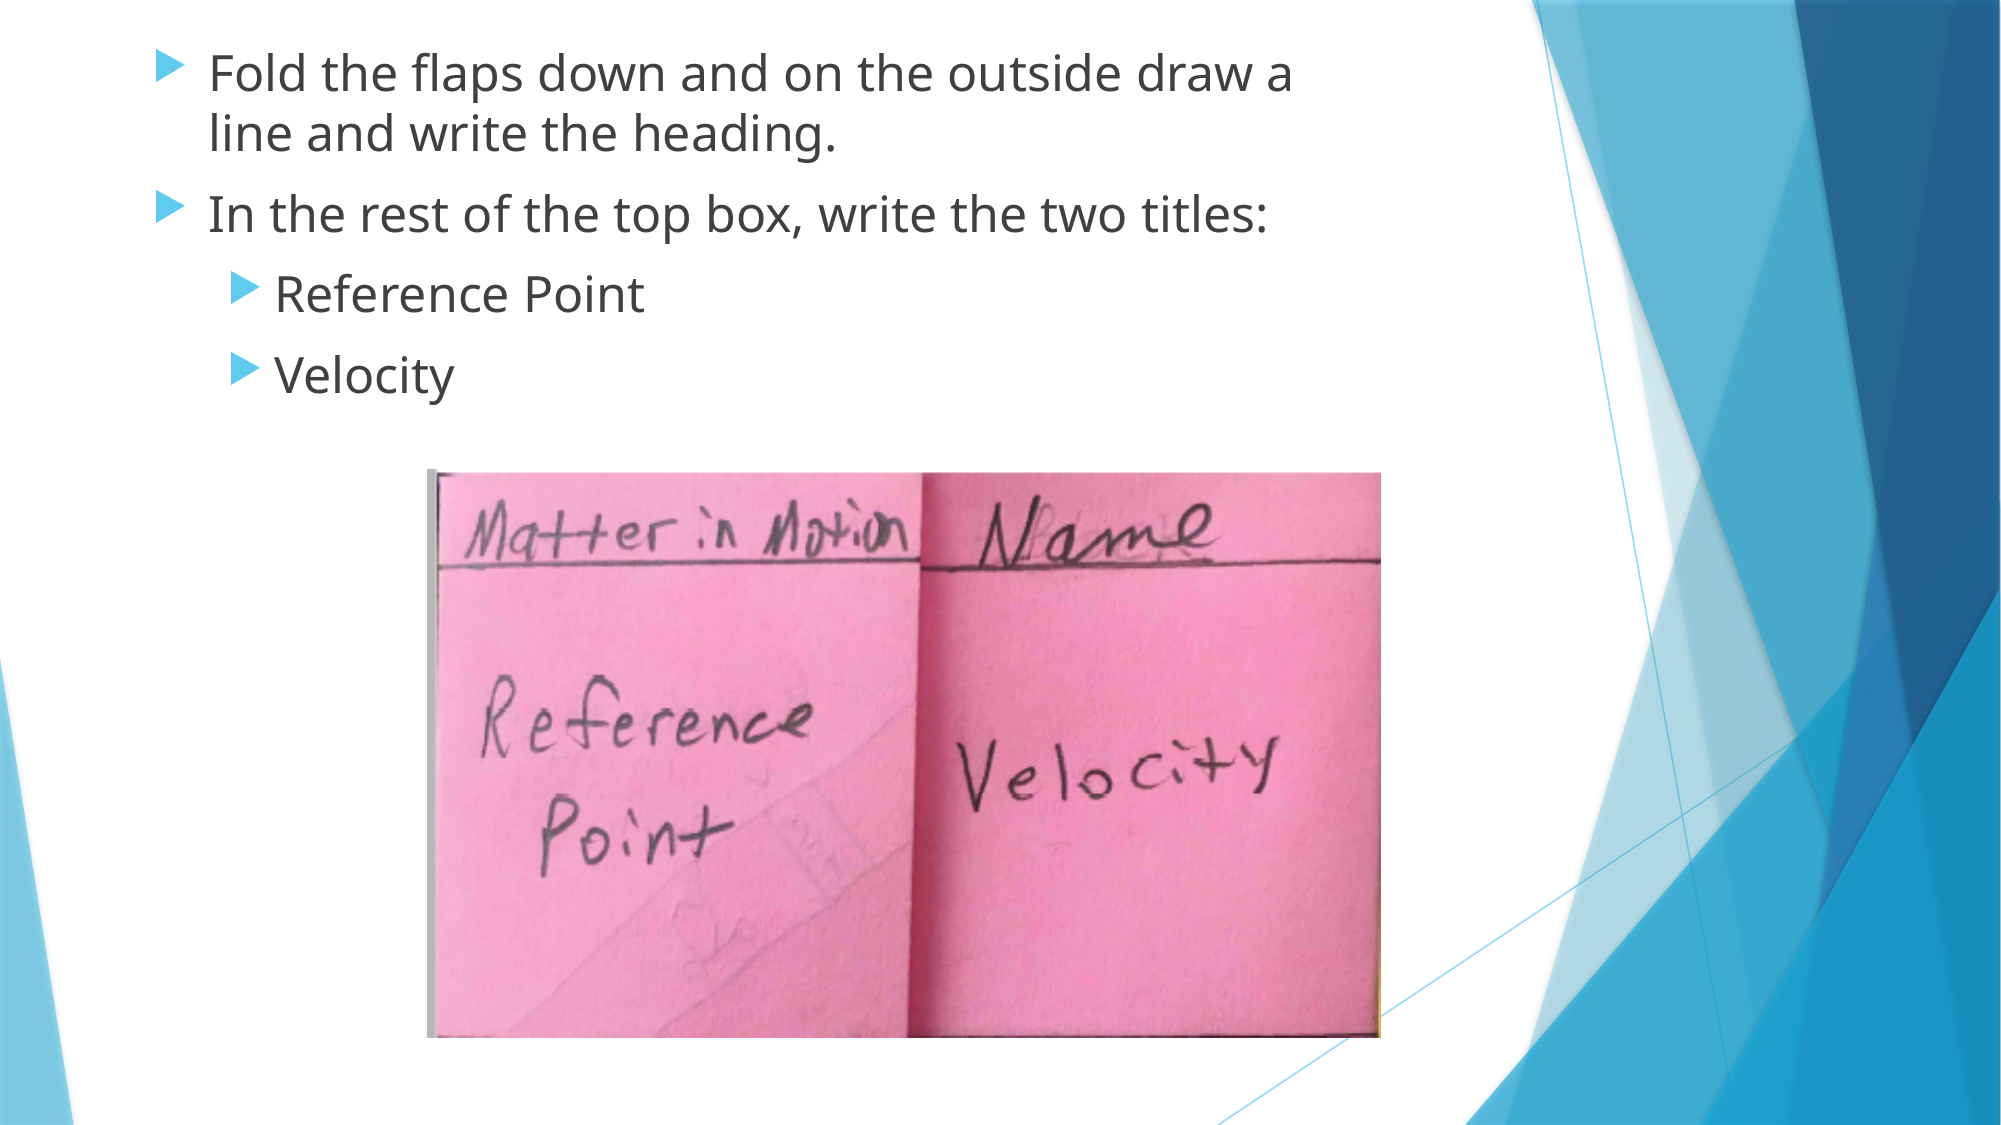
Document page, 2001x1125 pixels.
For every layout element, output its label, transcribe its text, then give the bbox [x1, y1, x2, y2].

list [426, 469, 1381, 1039]
list Fold the flaps down and on the outside draw a line and write the heading. In the rest of the top box, write the two titles: Reference Point Velocity [137, 33, 1357, 1014]
